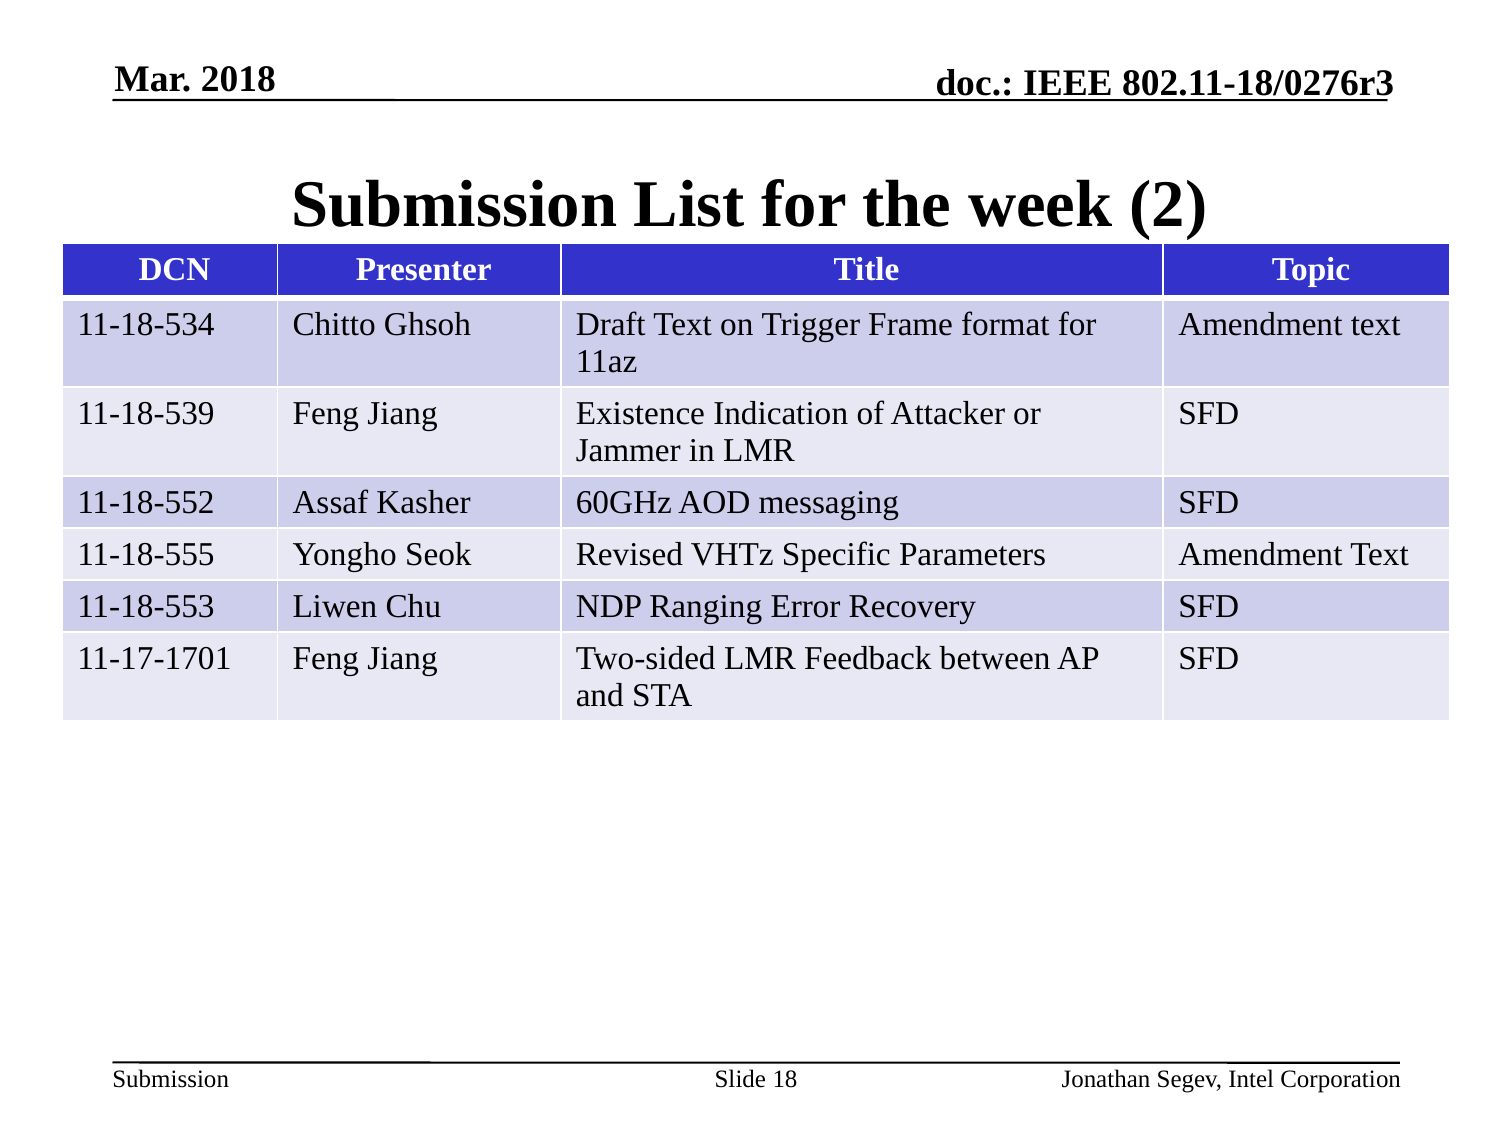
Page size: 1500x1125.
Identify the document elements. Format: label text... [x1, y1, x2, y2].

table_cell SFD [1164, 633, 1449, 720]
table_header Presenter [278, 244, 560, 295]
table_cell Amendment Text [1164, 529, 1449, 579]
slide_number Slide 18 [712, 1061, 800, 1123]
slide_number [114, 54, 423, 100]
table_cell Amendment text [1164, 301, 1449, 386]
table_cell 11-18-552 [63, 477, 277, 527]
table_cell Feng Jiang [278, 388, 560, 475]
title Submission List for the week (2) [112, 112, 1388, 243]
table_cell Assaf Kasher [278, 477, 560, 527]
table_cell Draft Text on Trigger Frame format for 11az [562, 301, 1162, 386]
table_cell 60GHz AOD messaging [562, 477, 1162, 527]
table_cell 11-17-1701 [63, 633, 277, 720]
table_cell Revised VHTz Specific Parameters [562, 529, 1162, 579]
table_cell SFD [1164, 477, 1449, 527]
table_cell SFD [1164, 581, 1449, 631]
footer Jonathan Segev, Intel Corporation [878, 1061, 1402, 1093]
table_cell Two-sided LMR Feedback between AP and STA [562, 633, 1162, 720]
table_cell 11-18-555 [63, 529, 277, 579]
table_cell SFD [1164, 388, 1449, 475]
table_cell NDP Ranging Error Recovery [562, 581, 1162, 631]
table_header Topic [1164, 244, 1449, 295]
table_cell Yongho Seok [278, 529, 560, 579]
table_header DCN [63, 244, 277, 295]
table_cell Liwen Chu [278, 581, 560, 631]
table_cell 11-18-553 [63, 581, 277, 631]
table_cell Existence Indication of Attacker or Jammer in LMR [562, 388, 1162, 475]
table_cell 11-18-539 [63, 388, 277, 475]
table_header Title [562, 244, 1162, 295]
table_cell Chitto Ghsoh [278, 301, 560, 386]
table_cell Feng Jiang [278, 633, 560, 720]
table_cell 11-18-534 [63, 301, 277, 386]
